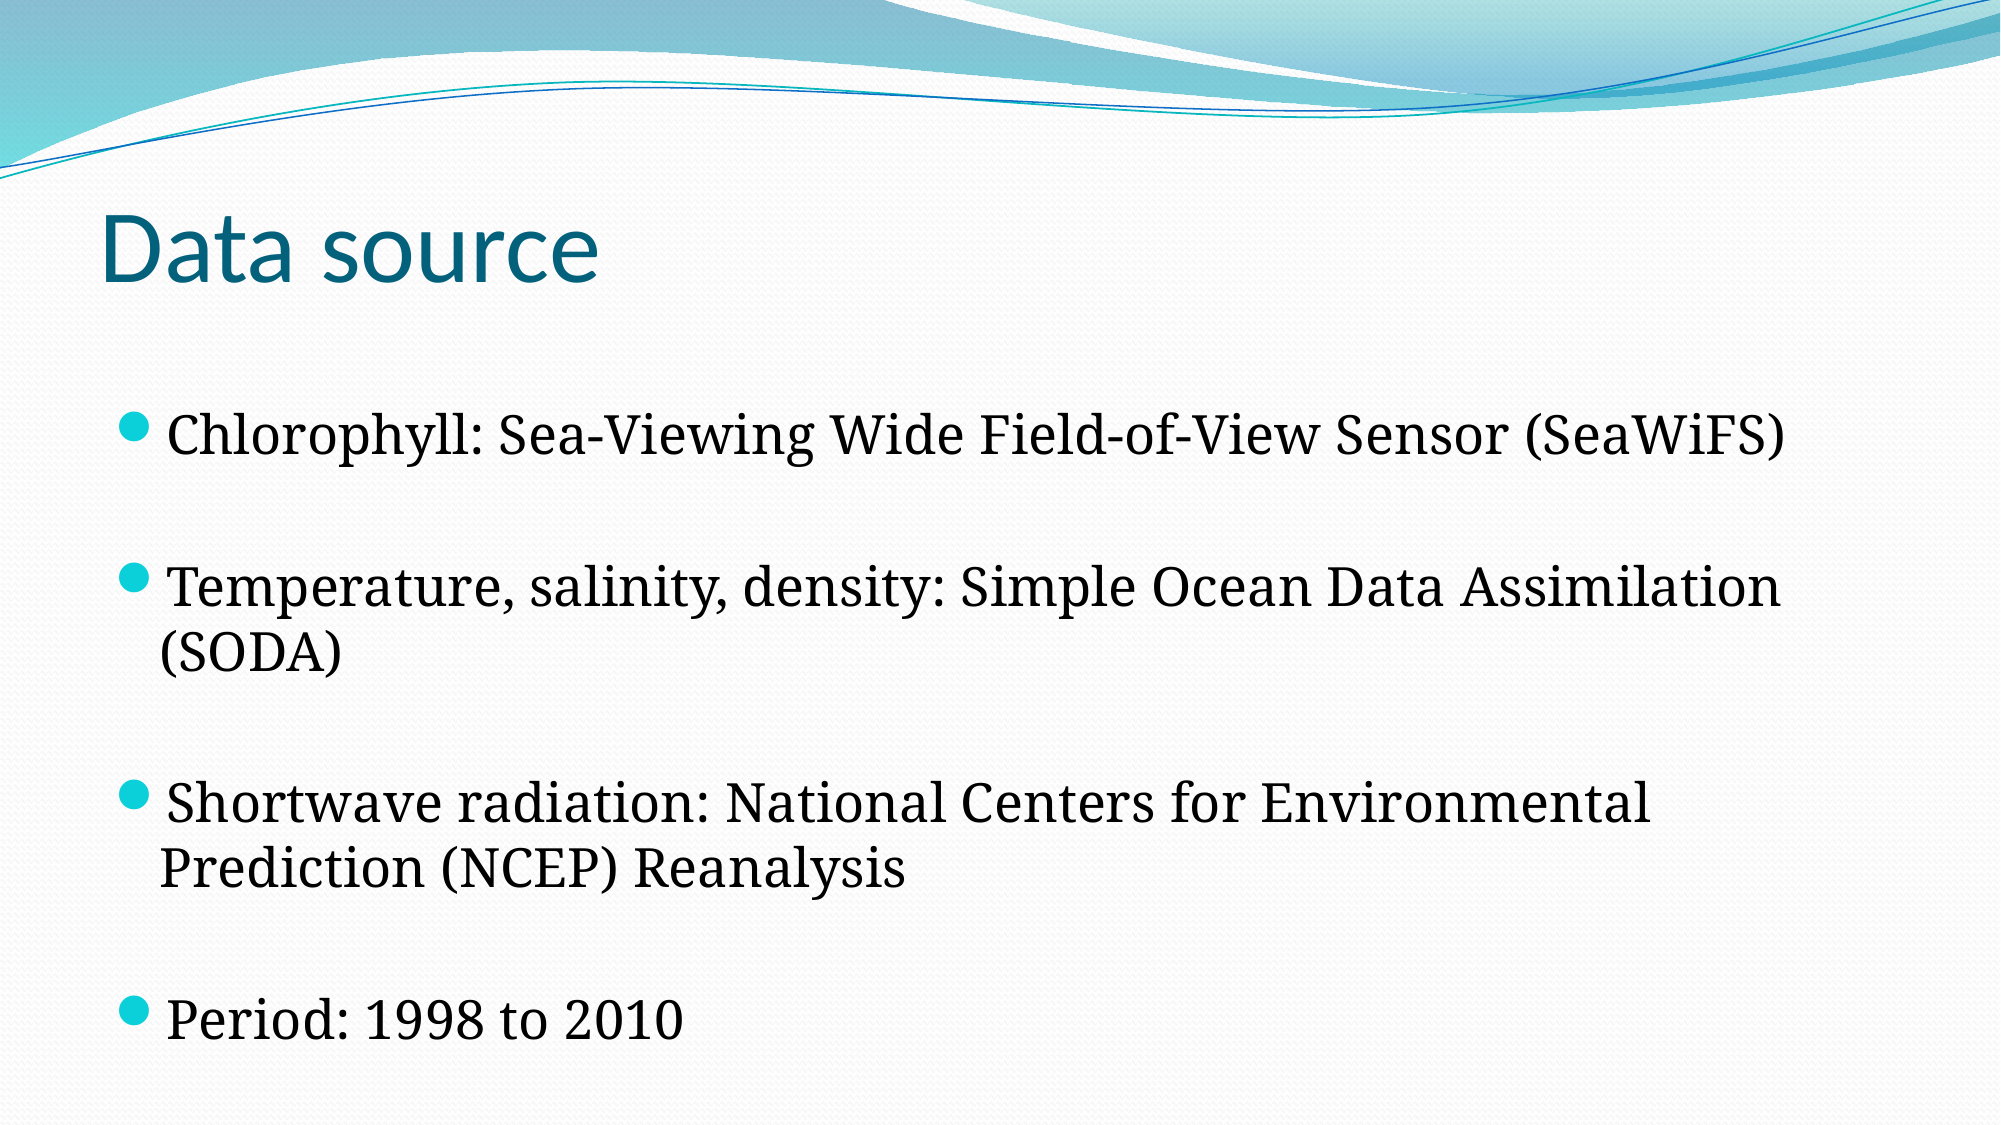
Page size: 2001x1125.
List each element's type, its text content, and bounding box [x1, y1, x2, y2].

list Chlorophyll: Sea-Viewing Wide Field-of-View Sensor (SeaWiFS) Temperature, salinity, density: Simple Ocean Data Assimilation (SODA) Shortwave radiation: National Centers for Environmental Prediction (NCEP) Reanalysis Period: 1998 to 2010 [99, 317, 1900, 1038]
title Data source [99, 115, 1900, 303]
